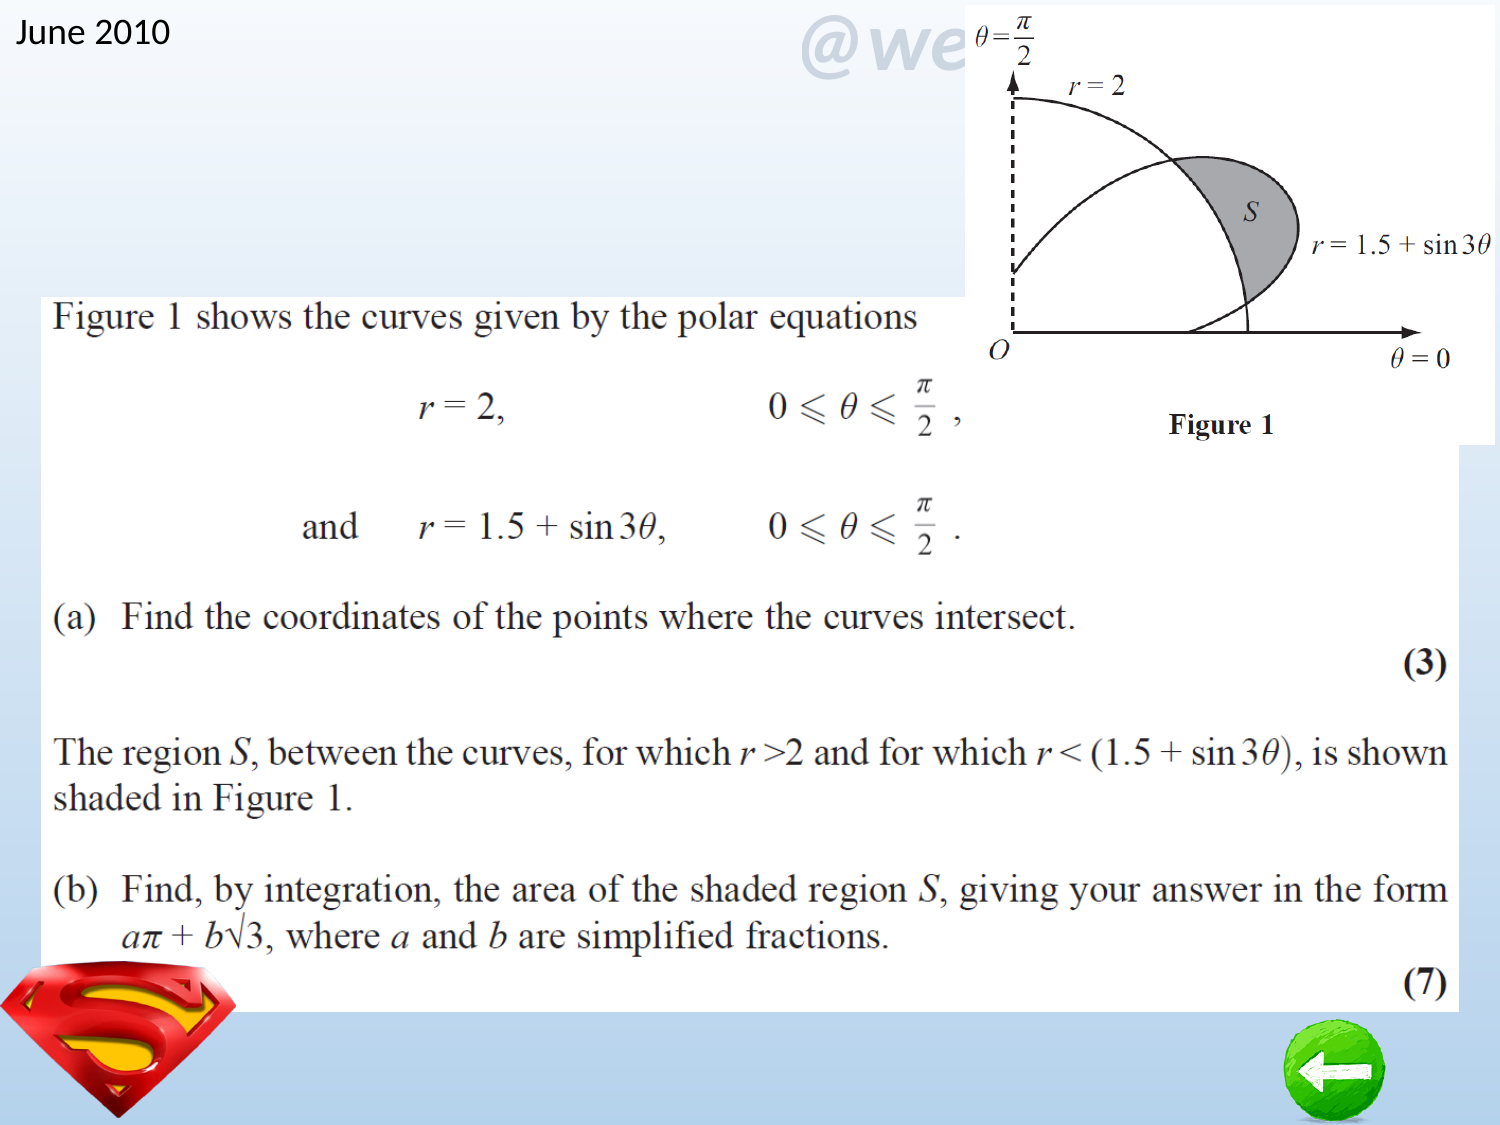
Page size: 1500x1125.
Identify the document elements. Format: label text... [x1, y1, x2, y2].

picture [0, 5, 1495, 1118]
picture [1281, 1019, 1387, 1125]
text_box June 2010 [1, 0, 186, 60]
